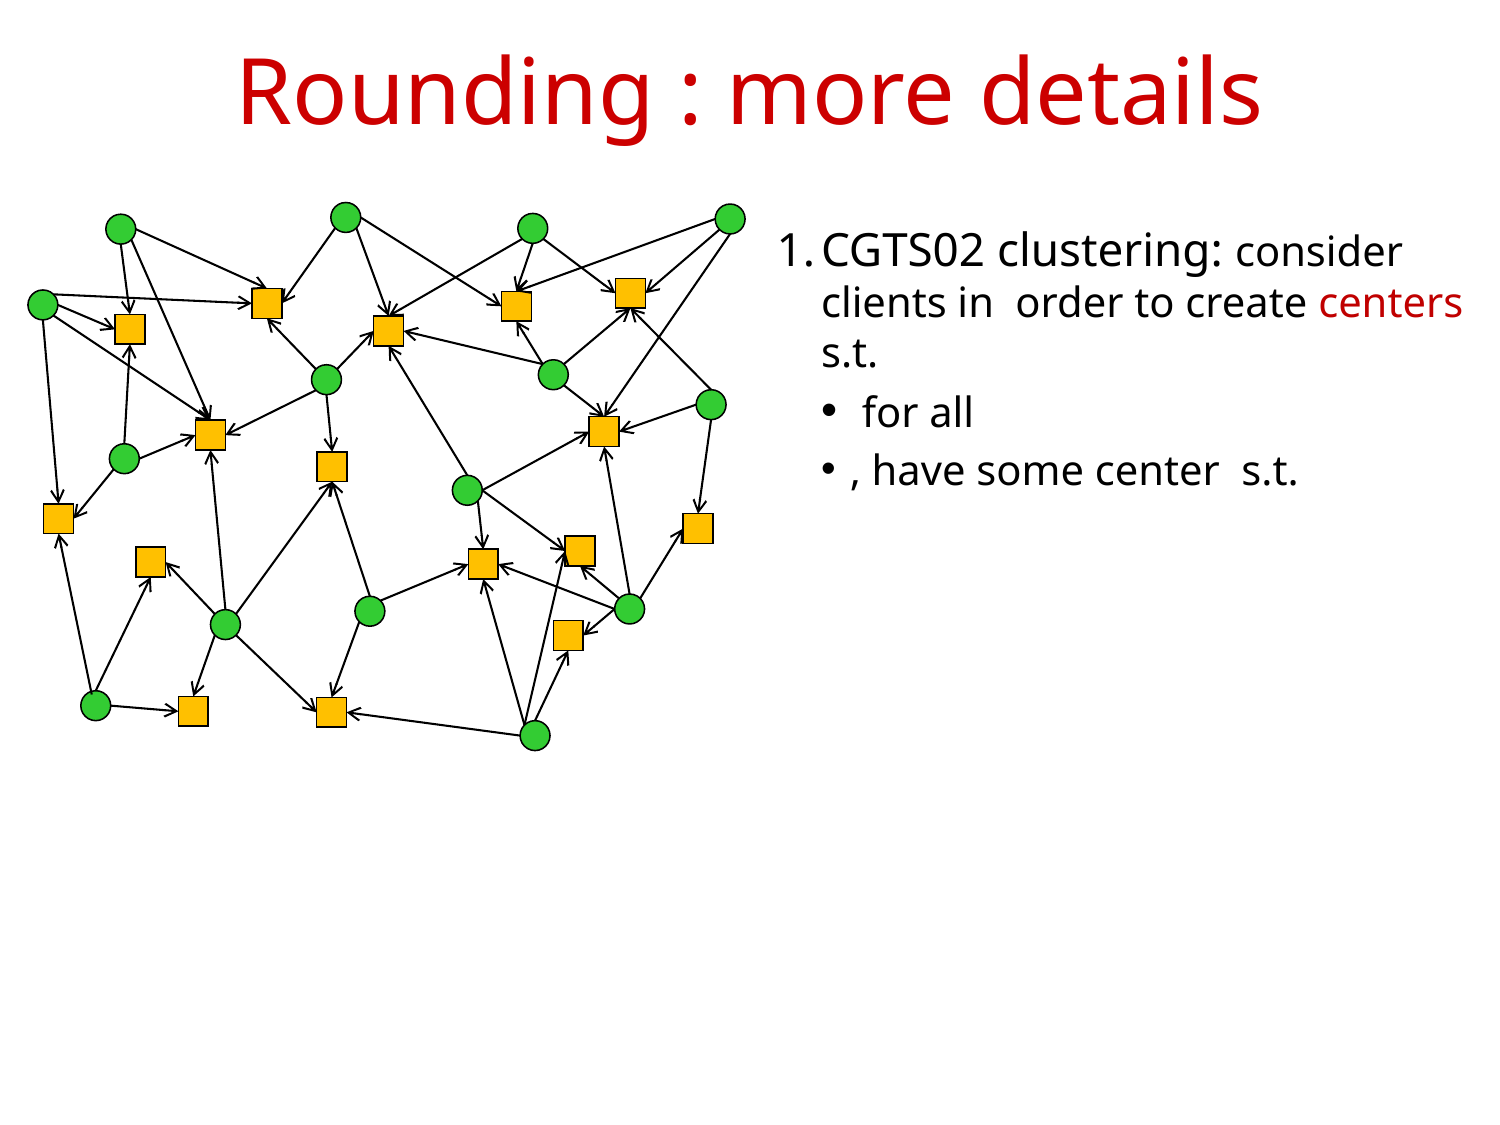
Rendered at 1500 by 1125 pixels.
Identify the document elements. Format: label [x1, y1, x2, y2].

text_box [516, 321, 543, 365]
text_box [683, 513, 713, 544]
text_box [483, 578, 519, 710]
text_box [178, 696, 209, 727]
text_box [360, 217, 502, 307]
text_box [516, 243, 534, 292]
text_box [388, 345, 468, 476]
text_box [58, 533, 92, 695]
text_box [603, 233, 731, 417]
text_box [210, 449, 226, 610]
text_box [120, 243, 127, 313]
text_box [583, 617, 615, 636]
text_box [235, 481, 333, 615]
text_box [481, 431, 590, 491]
text_box [311, 364, 342, 395]
text_box [571, 620, 584, 651]
text_box [109, 445, 138, 474]
text_box [354, 602, 385, 627]
text_box [497, 563, 519, 577]
text_box [356, 311, 382, 317]
text_box [210, 616, 241, 640]
text_box [53, 315, 126, 421]
text_box [522, 734, 551, 751]
text_box [527, 300, 532, 319]
text_box [373, 325, 404, 346]
text_box [603, 446, 630, 595]
text_box [697, 419, 712, 514]
text_box [331, 481, 371, 597]
text_box [589, 424, 620, 447]
text_box [124, 429, 131, 444]
text_box [468, 549, 499, 580]
text_box [193, 634, 215, 697]
text_box [523, 213, 543, 217]
text_box [618, 404, 697, 432]
text_box [215, 296, 253, 304]
text_box [135, 547, 166, 578]
text_box [43, 503, 74, 534]
text_box [316, 697, 347, 728]
text_box [516, 218, 716, 292]
text_box [380, 563, 469, 601]
text_box [42, 319, 59, 504]
text_box [403, 330, 511, 365]
text_box [80, 699, 111, 721]
text_box [195, 420, 226, 451]
text_box [98, 576, 151, 691]
text_box [281, 227, 336, 304]
text_box [135, 229, 268, 289]
text_box [346, 712, 521, 736]
text_box [251, 288, 282, 319]
text_box [563, 307, 598, 365]
text_box [165, 561, 215, 615]
text_box [538, 359, 569, 390]
text_box [571, 563, 615, 610]
text_box [336, 330, 374, 370]
text_box [266, 318, 317, 370]
text_box [317, 451, 348, 480]
text_box [110, 705, 179, 712]
text_box [481, 489, 566, 552]
text_box [27, 289, 52, 320]
text_box [139, 434, 196, 459]
text_box [563, 385, 605, 417]
text_box [570, 536, 595, 562]
text_box [524, 550, 566, 726]
text_box [619, 600, 645, 624]
text_box [639, 528, 684, 599]
text_box [105, 214, 136, 244]
text_box [131, 239, 211, 421]
text_box [452, 475, 476, 506]
text_box [715, 204, 746, 234]
text_box [225, 389, 317, 436]
text_box [330, 202, 361, 233]
text_box [388, 238, 523, 317]
text_box [331, 621, 360, 698]
text_box [53, 294, 115, 304]
text_box [73, 468, 114, 519]
text_box [326, 394, 333, 452]
text_box [630, 307, 712, 390]
text_box [235, 634, 317, 713]
